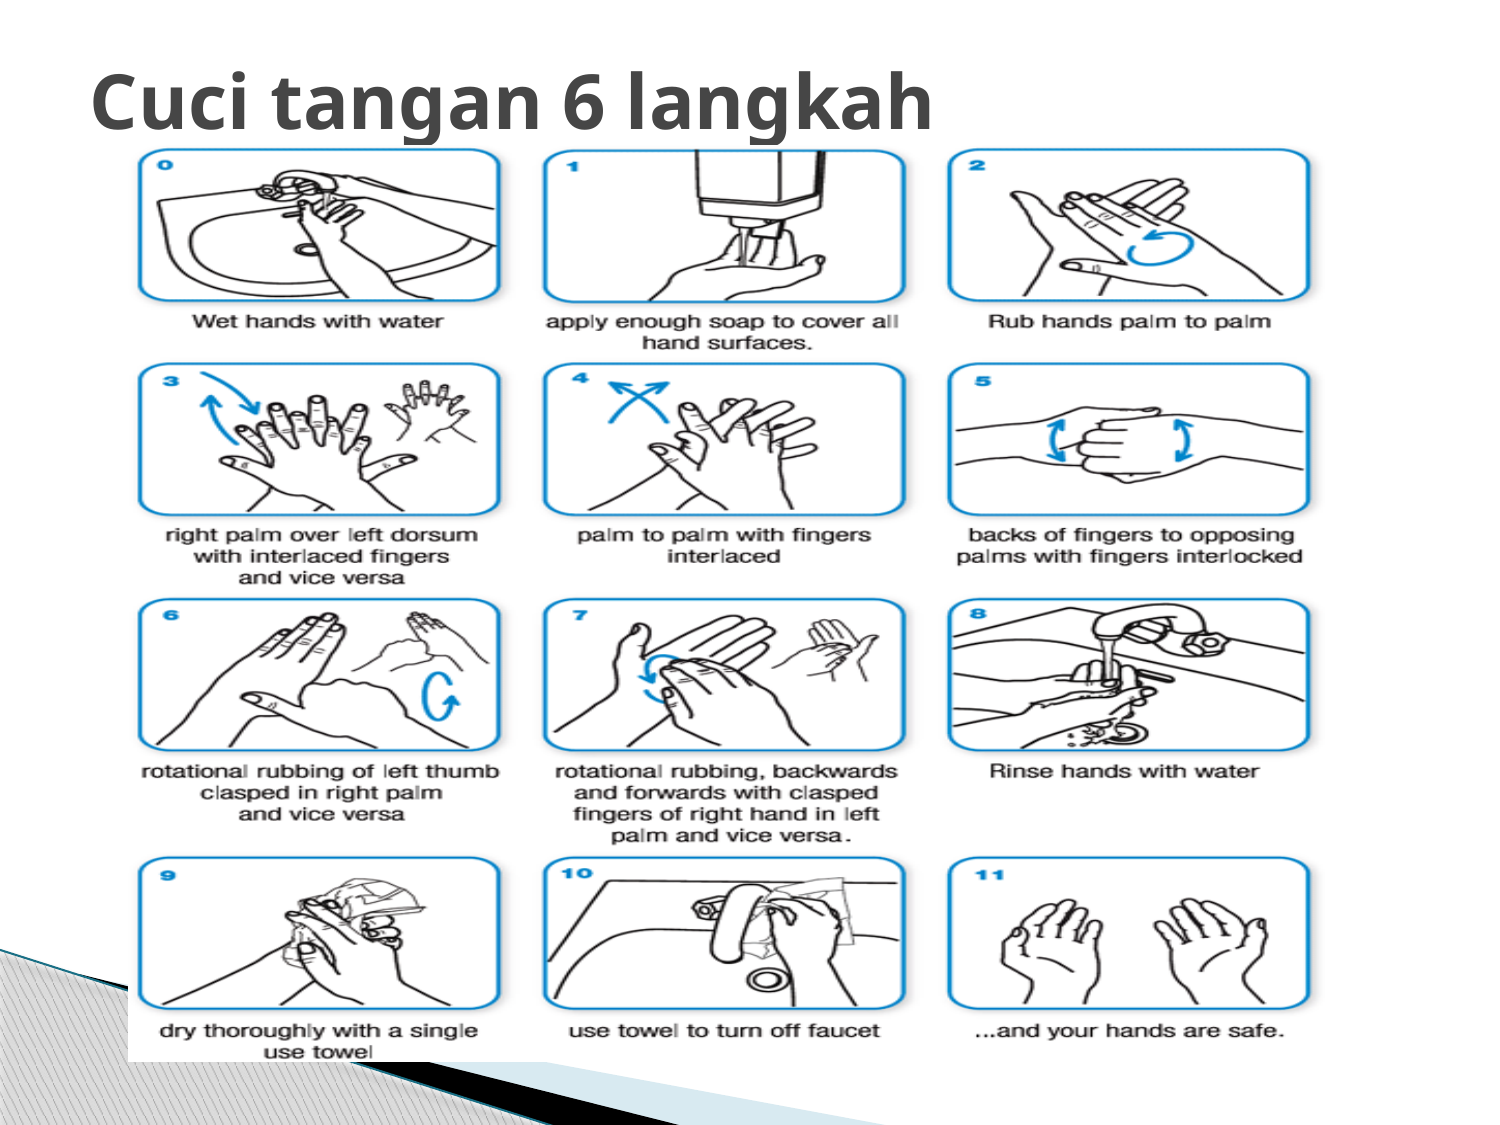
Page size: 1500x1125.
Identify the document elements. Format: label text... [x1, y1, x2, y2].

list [128, 144, 1325, 1063]
title Cuci tangan 6 langkah [75, 45, 1425, 153]
